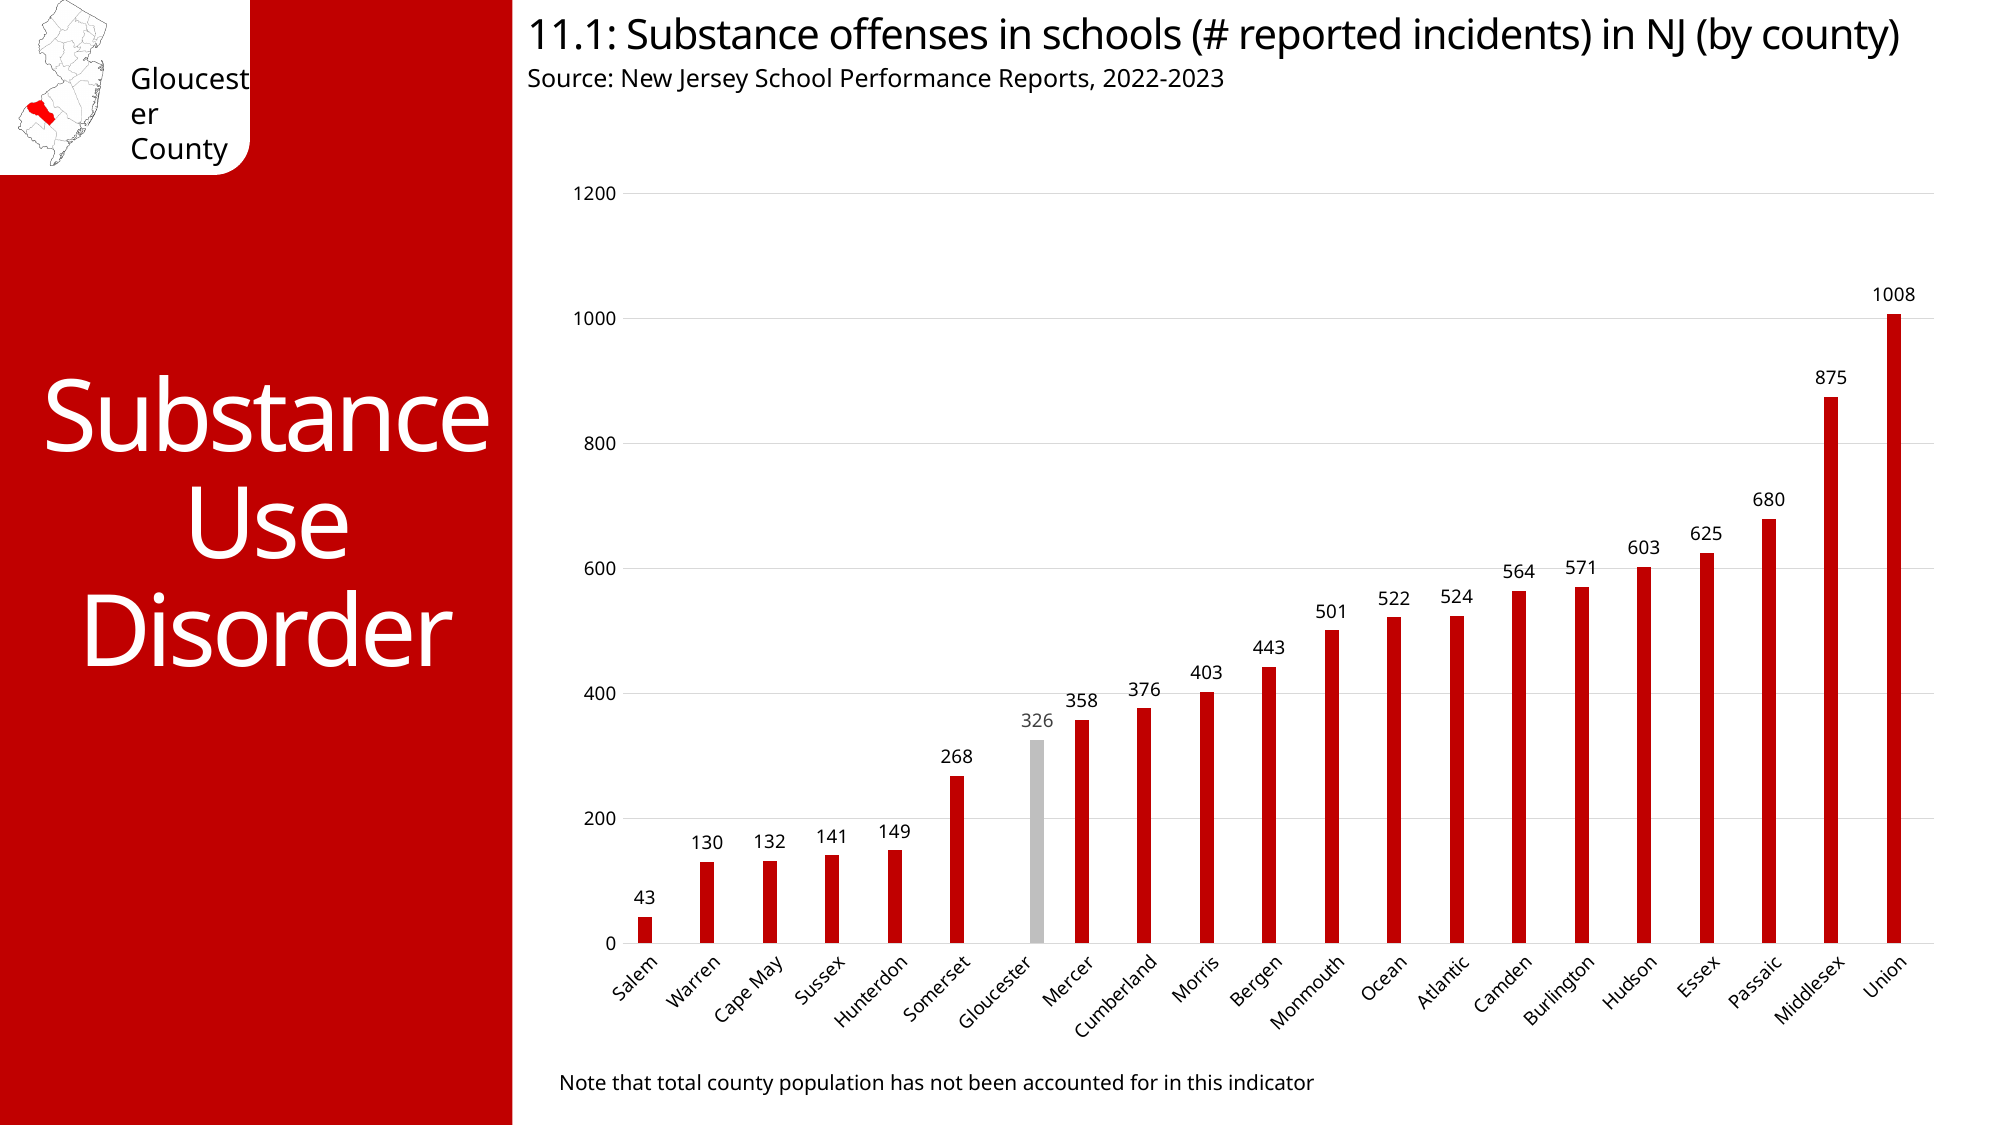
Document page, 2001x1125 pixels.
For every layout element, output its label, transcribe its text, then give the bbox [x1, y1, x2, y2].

text_box Note that total county population has not been accounted for in this indicator [544, 1071, 1945, 1103]
picture [18, 0, 107, 112]
text_box Source: New Jersey School Performance Reports, 2022-2023 [512, 55, 1891, 101]
chart [544, 162, 1963, 1063]
text_box Substance Use Disorder [0, 112, 533, 1013]
text_box 11.1: Substance offenses in schools (# reported incidents) in NJ (by county) [512, 0, 2000, 65]
